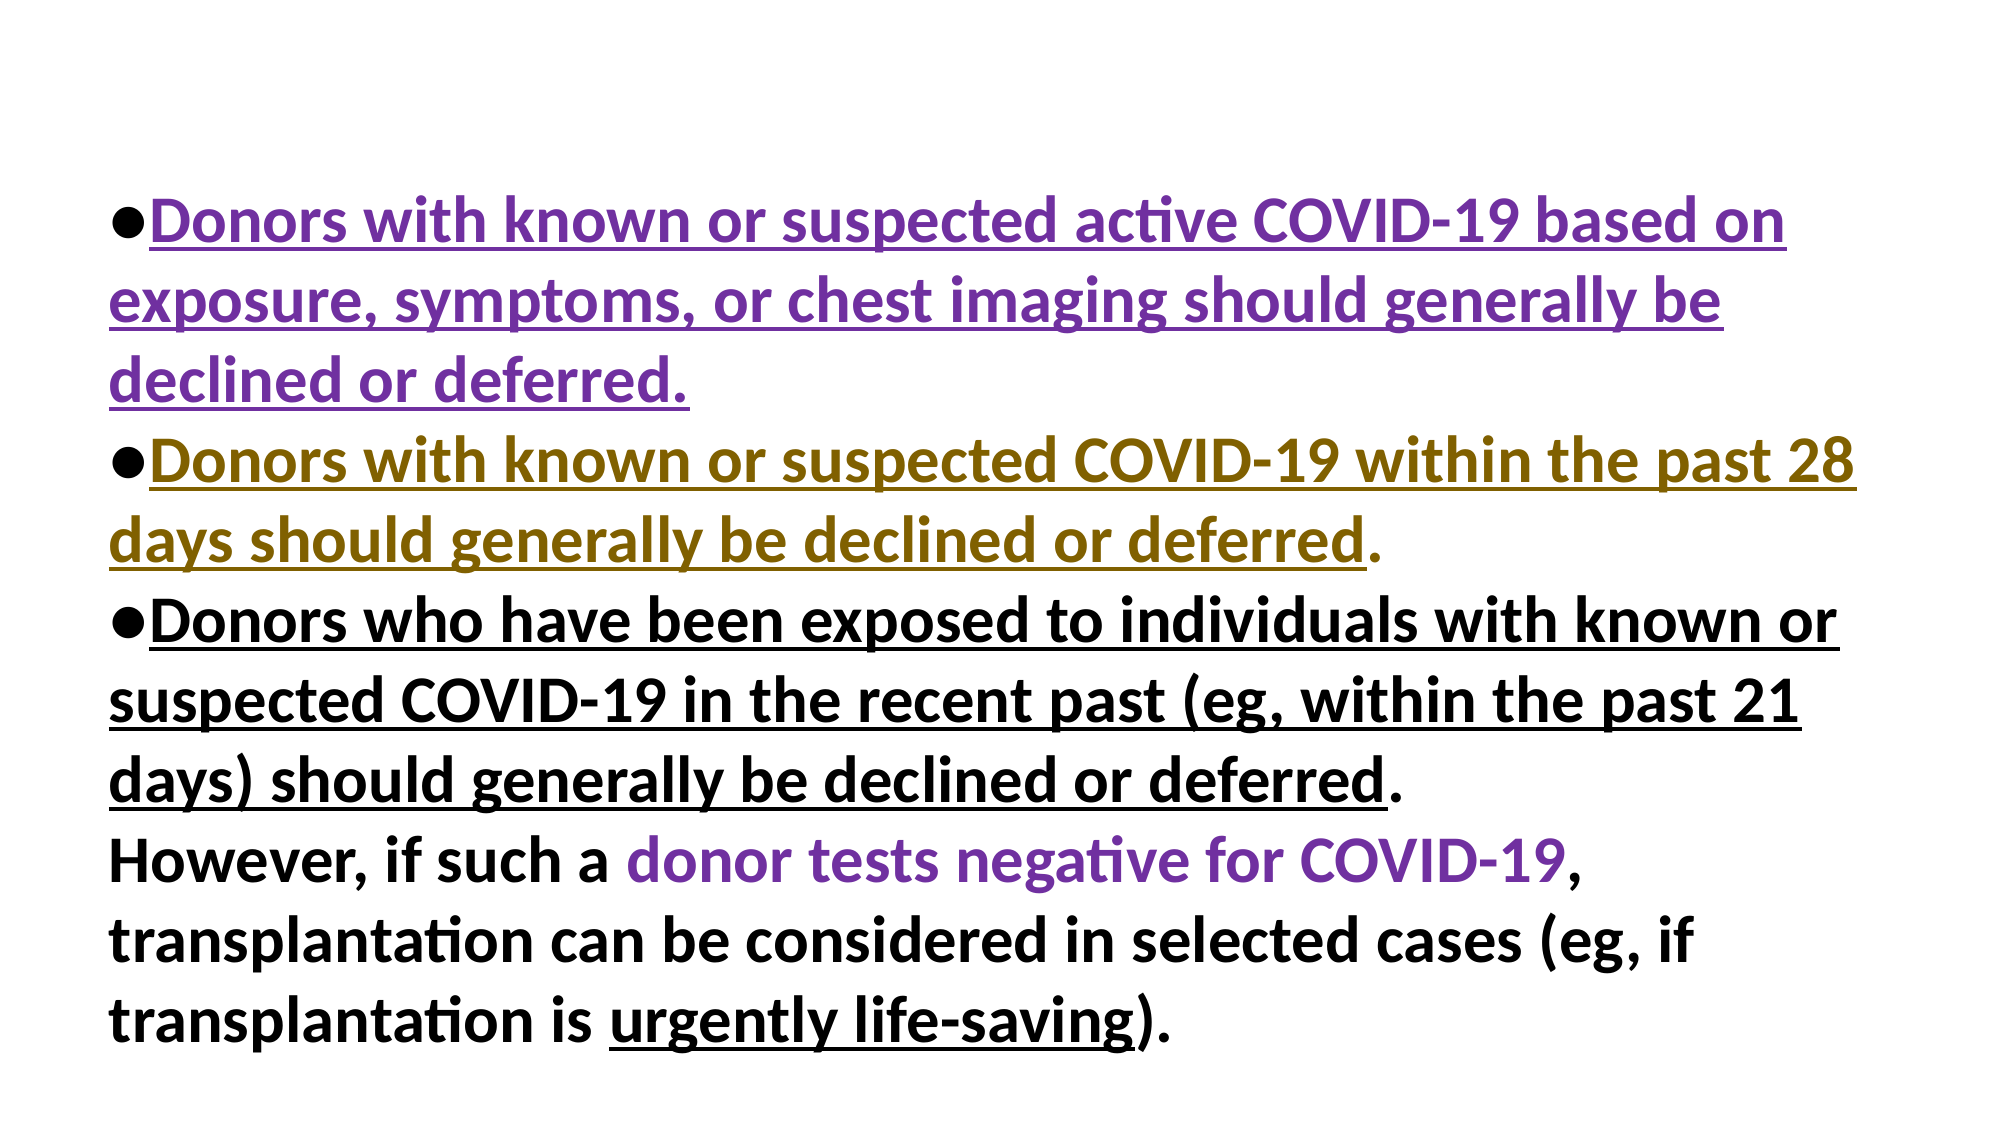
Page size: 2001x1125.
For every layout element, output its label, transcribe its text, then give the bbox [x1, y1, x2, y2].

text_box ●Donors with known or suspected active COVID-19 based on exposure, symptoms, or chest imaging should generally be declined or deferred. ●Donors with known or suspected COVID-19 within the past 28 days should generally be declined or deferred. ●Donors who have been exposed to individuals with known or suspected COVID-19 in the recent past (eg, within the past 21 days) should generally be declined or deferred. However, if such a donor tests negative for COVID-19, transplantation can be considered in selected cases (eg, if transplantation is urgently life-saving). [94, 168, 1948, 1063]
